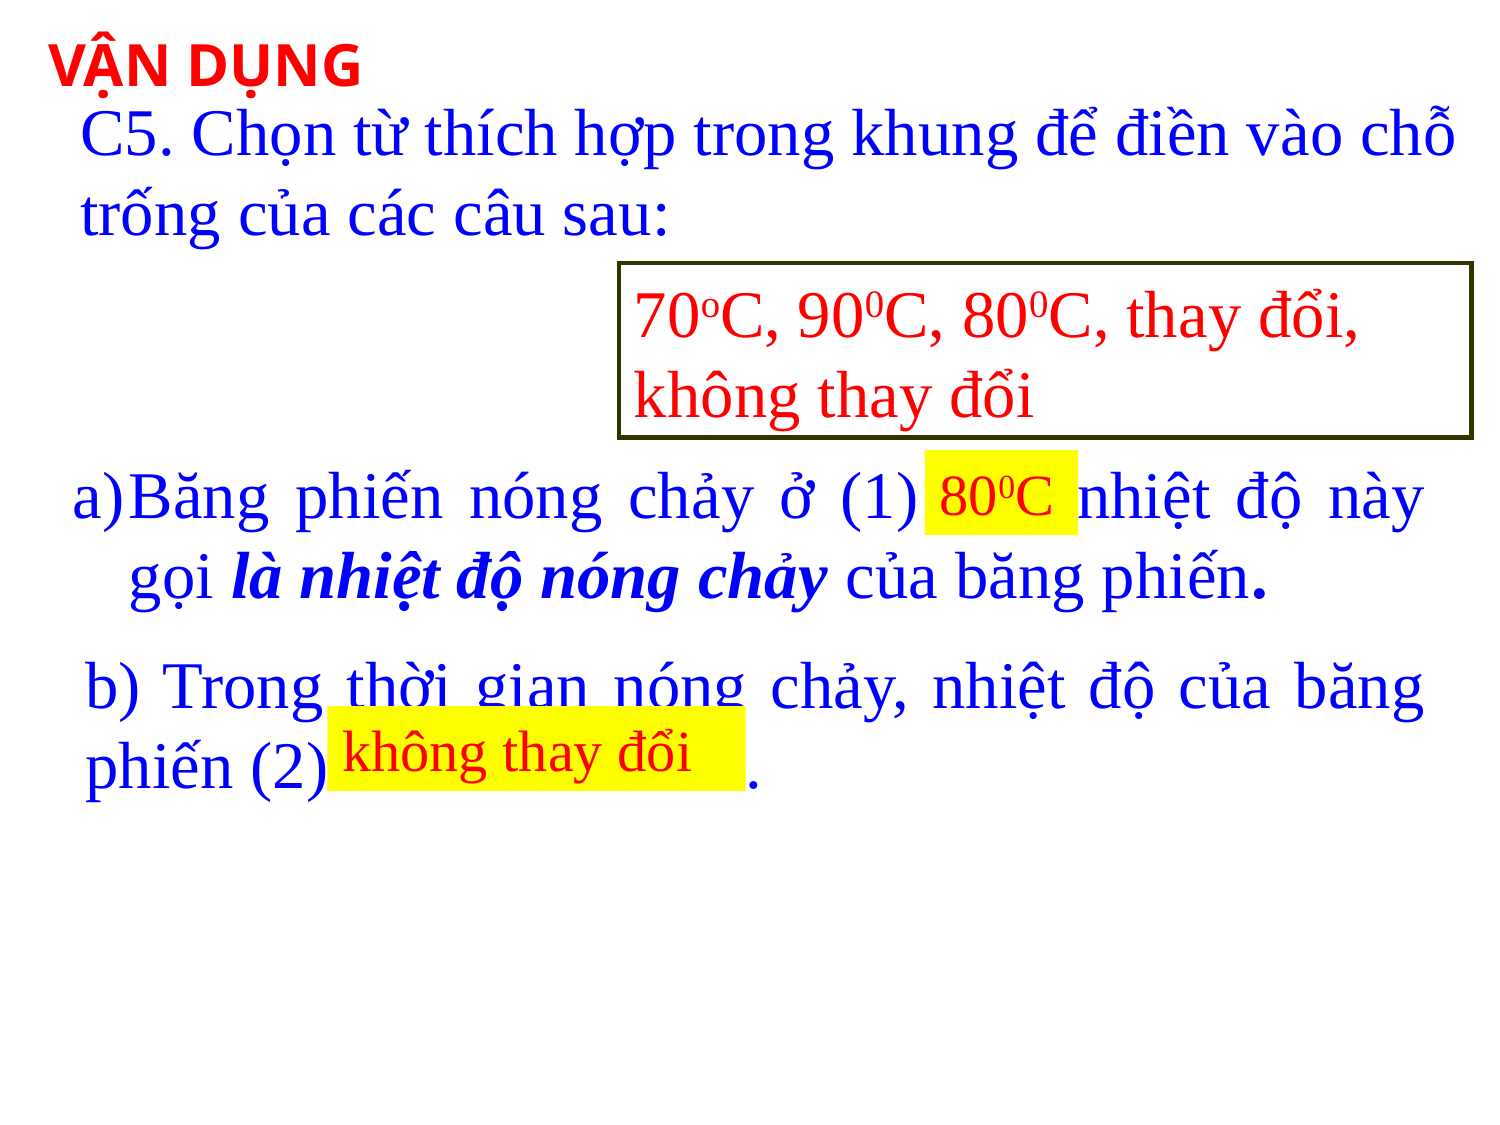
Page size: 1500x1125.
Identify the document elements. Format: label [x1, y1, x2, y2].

text_box [57, 444, 1443, 620]
text_box [618, 262, 1472, 438]
text_box [33, 37, 1500, 256]
text_box [70, 634, 1443, 810]
